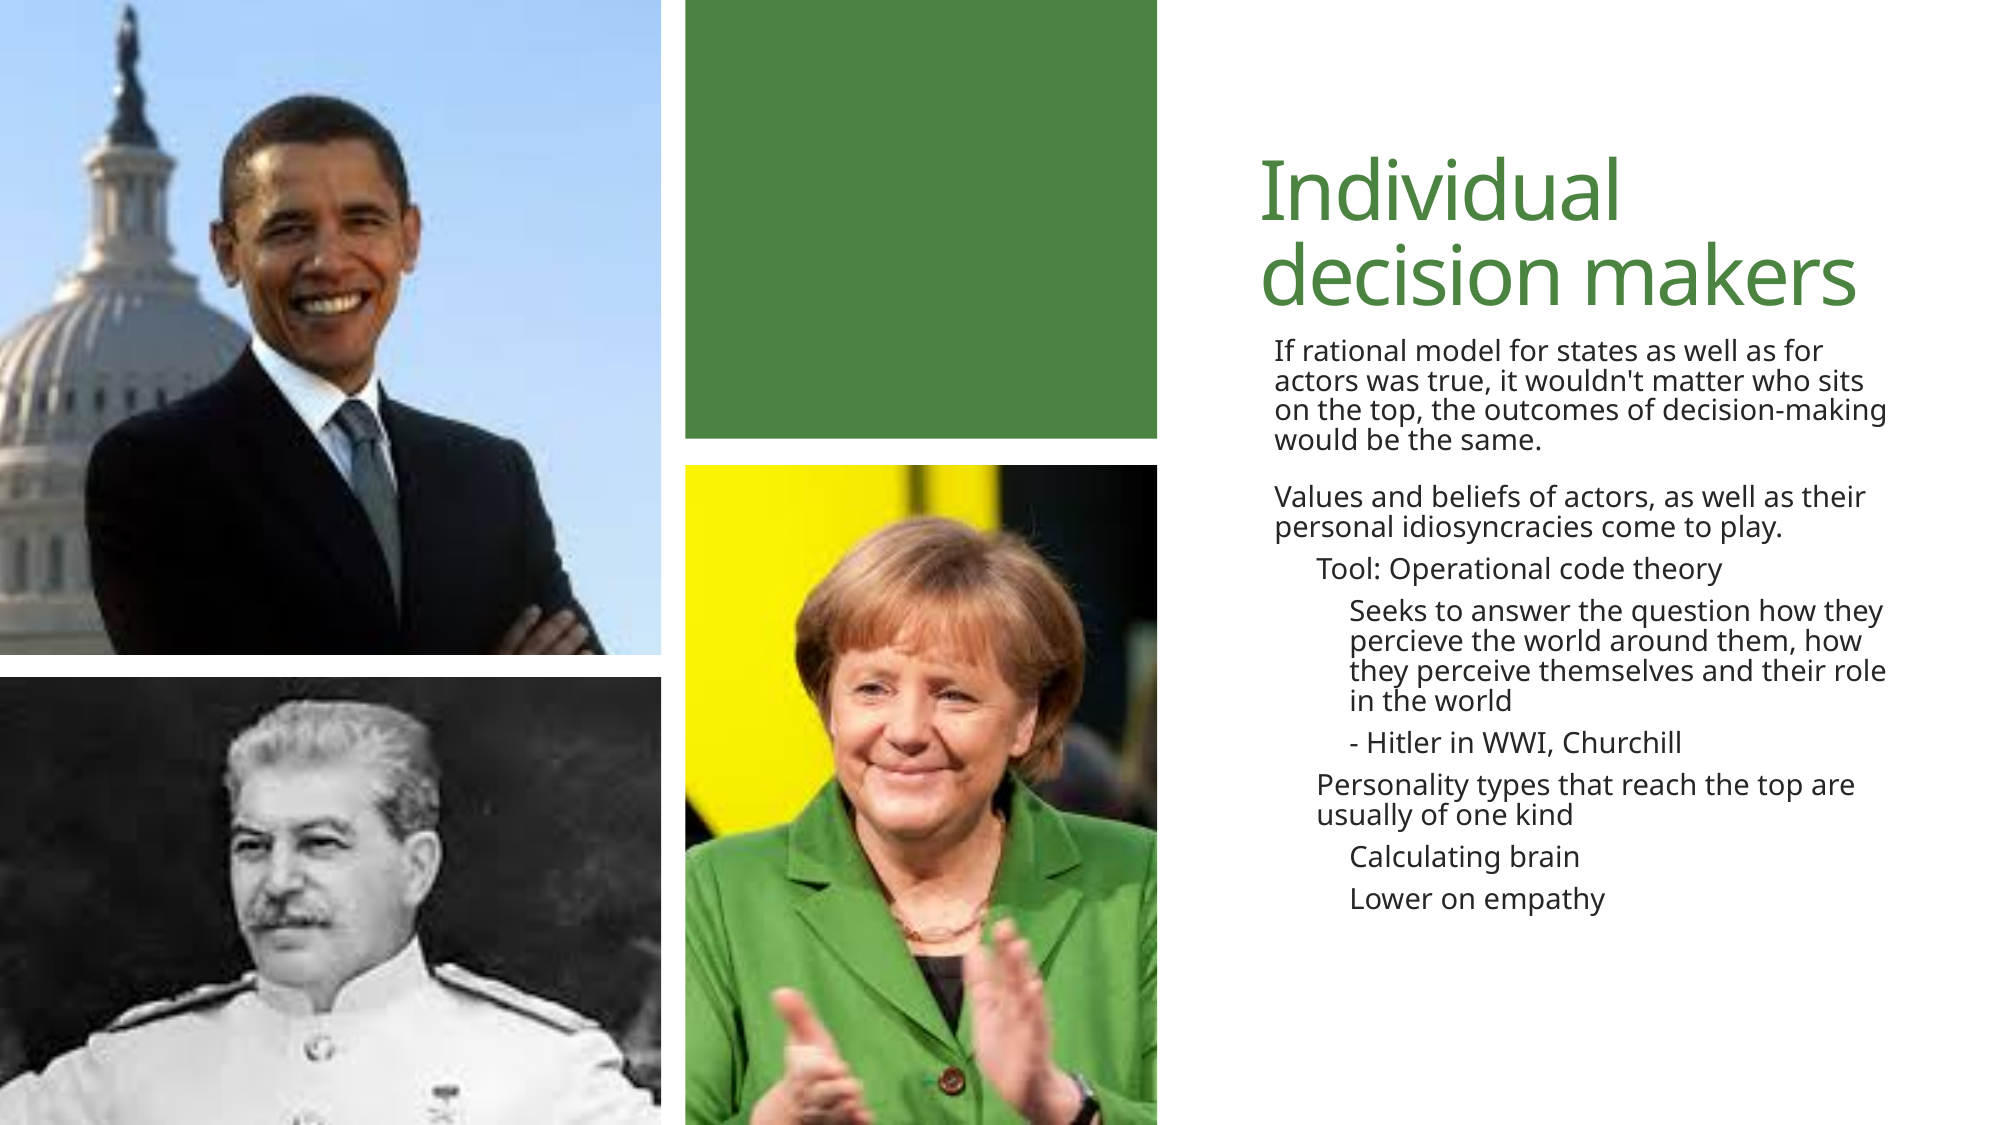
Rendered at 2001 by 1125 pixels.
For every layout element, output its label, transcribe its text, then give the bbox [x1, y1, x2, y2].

list If rational model for states as well as for actors was true, it wouldn't matter who sits on the top, the outcomes of decision-making would be the same. Values and beliefs of actors, as well as their personal idiosyncracies come to play. Tool: Operational code theory Seeks to answer the question how they percieve the world around them, how they perceive themselves and their role in the world - Hitler in WWI, Churchill Personality types that reach the top are usually of one kind Calculating brain Lower on empathy [1244, 329, 1918, 988]
title Individual decision makers [1244, 81, 1918, 329]
picture [0, 676, 662, 1125]
picture [685, 464, 1158, 1125]
text_box [684, 0, 1158, 440]
picture [0, 0, 662, 656]
